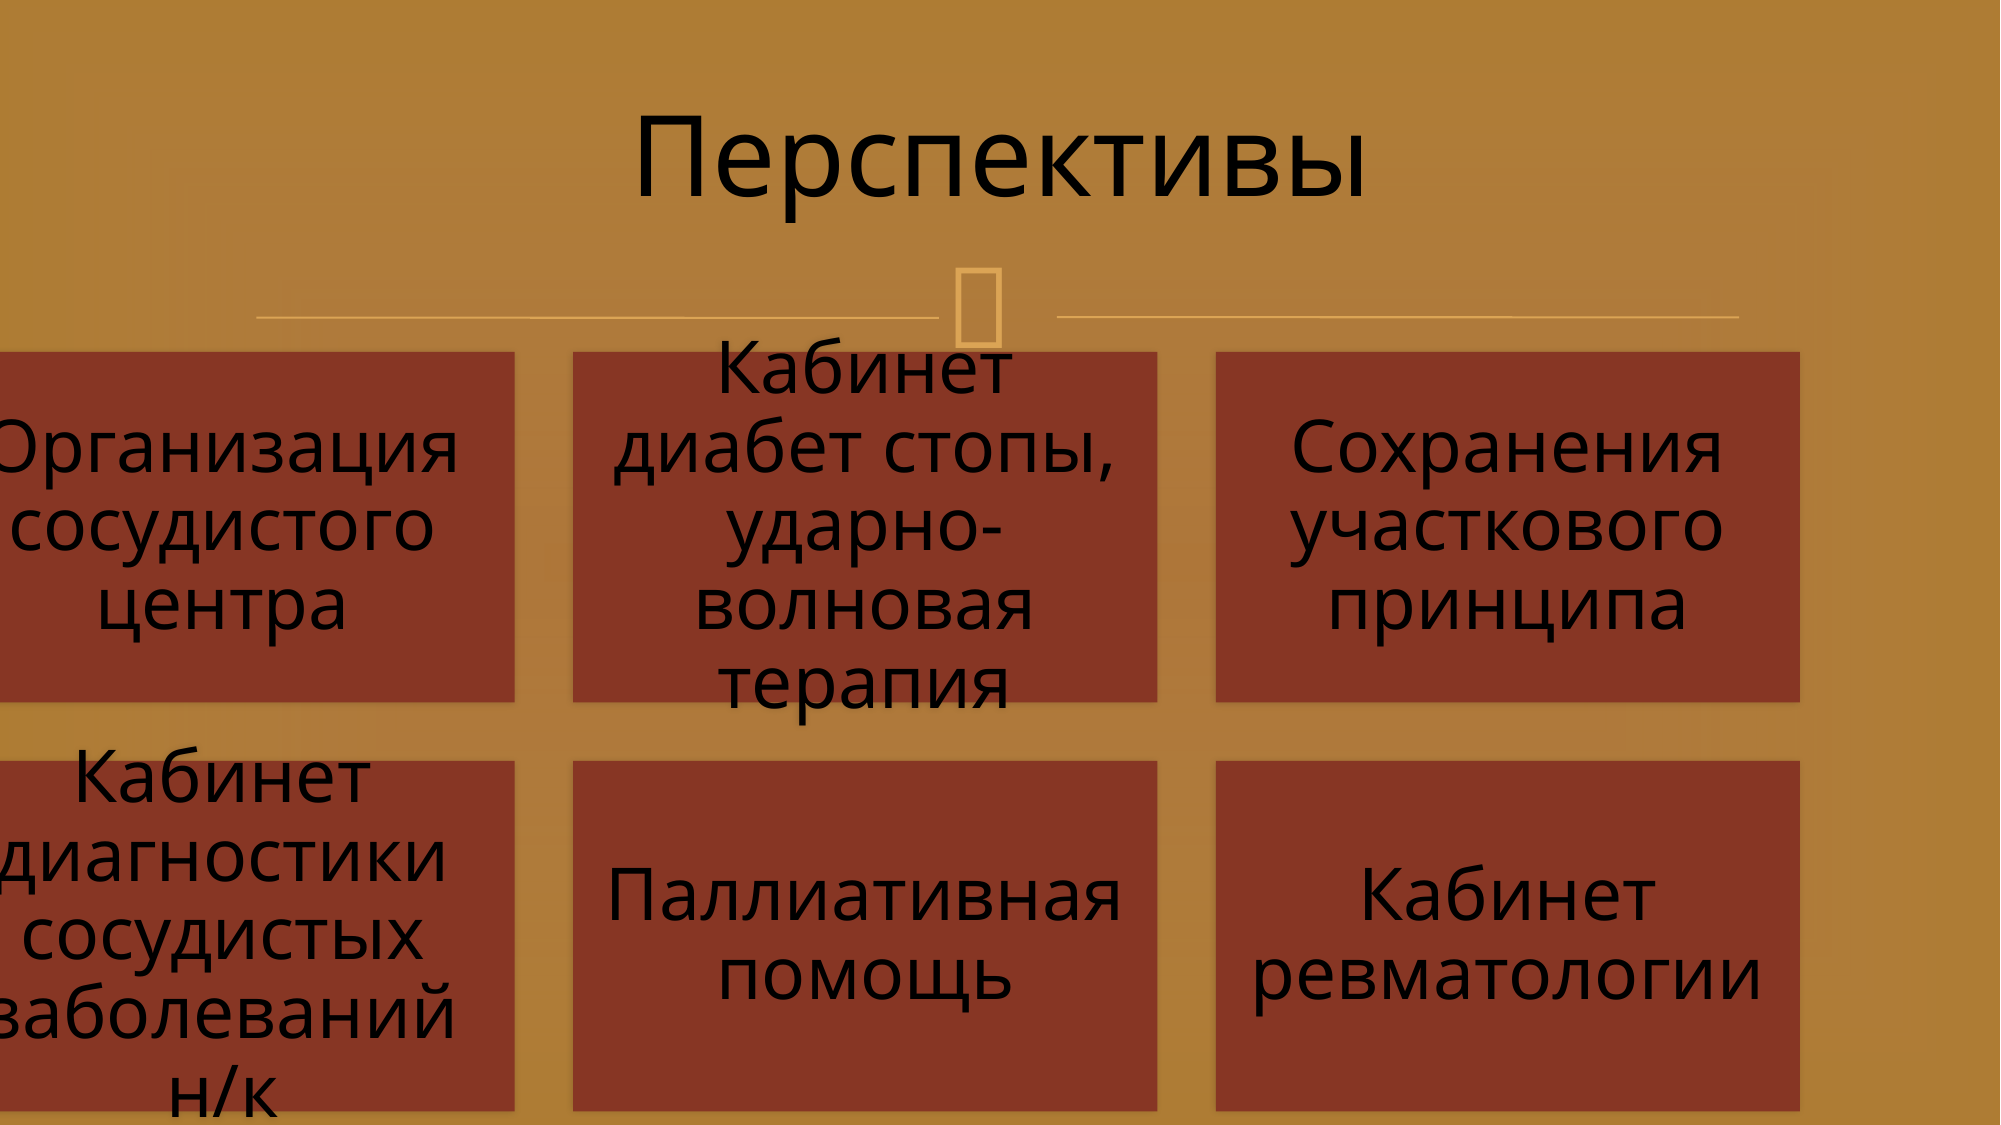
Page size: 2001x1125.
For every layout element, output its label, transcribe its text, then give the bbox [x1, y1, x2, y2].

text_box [0, 338, 1801, 1125]
title Перспективы [152, 104, 1850, 198]
